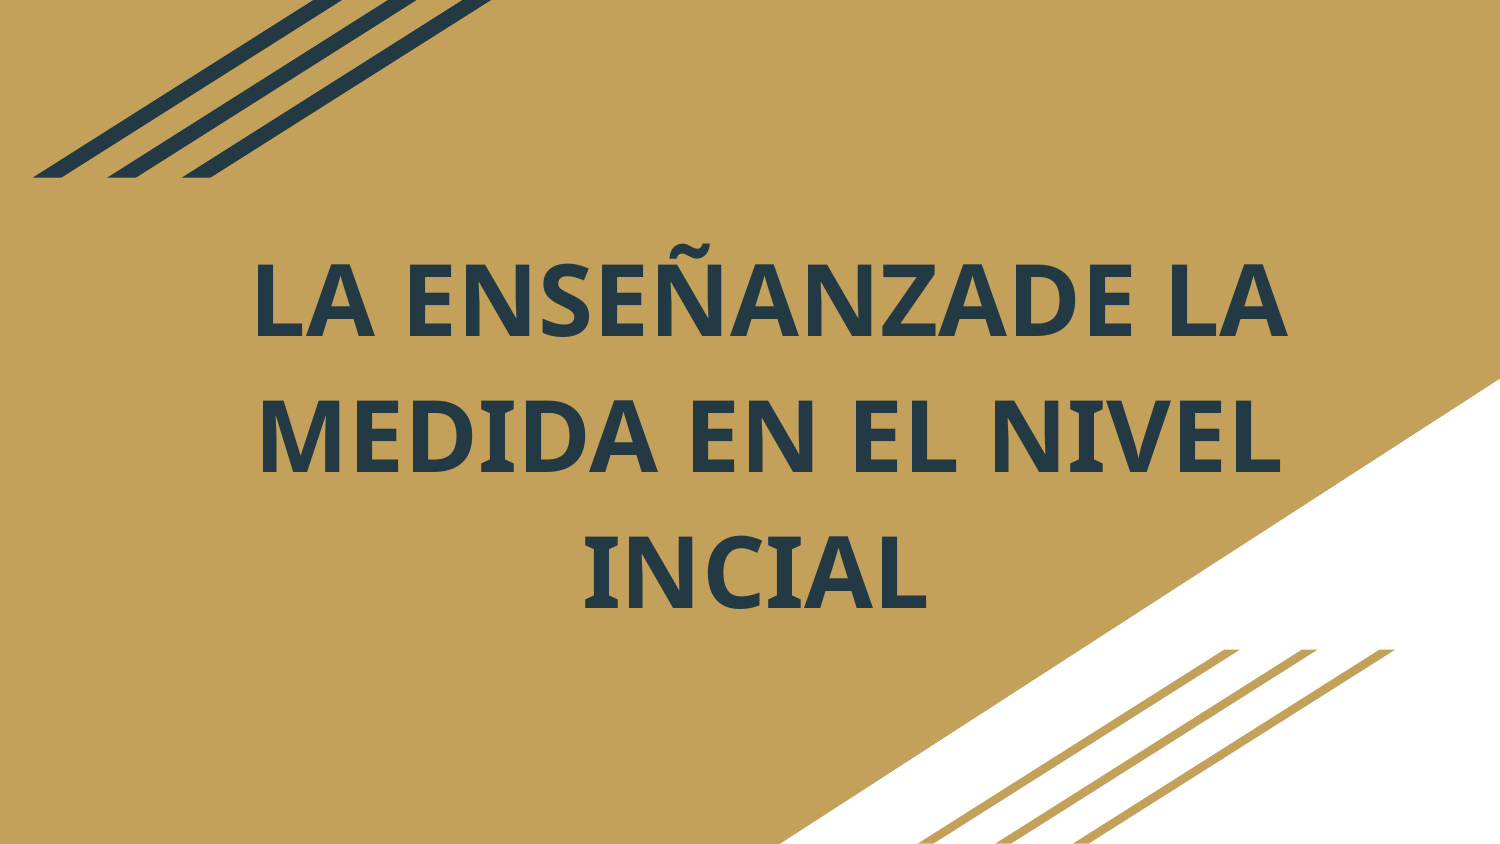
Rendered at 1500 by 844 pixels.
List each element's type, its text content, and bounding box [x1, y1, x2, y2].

title LA ENSEÑANZADE LA MEDIDA EN EL NIVEL INCIAL [133, 151, 1406, 716]
